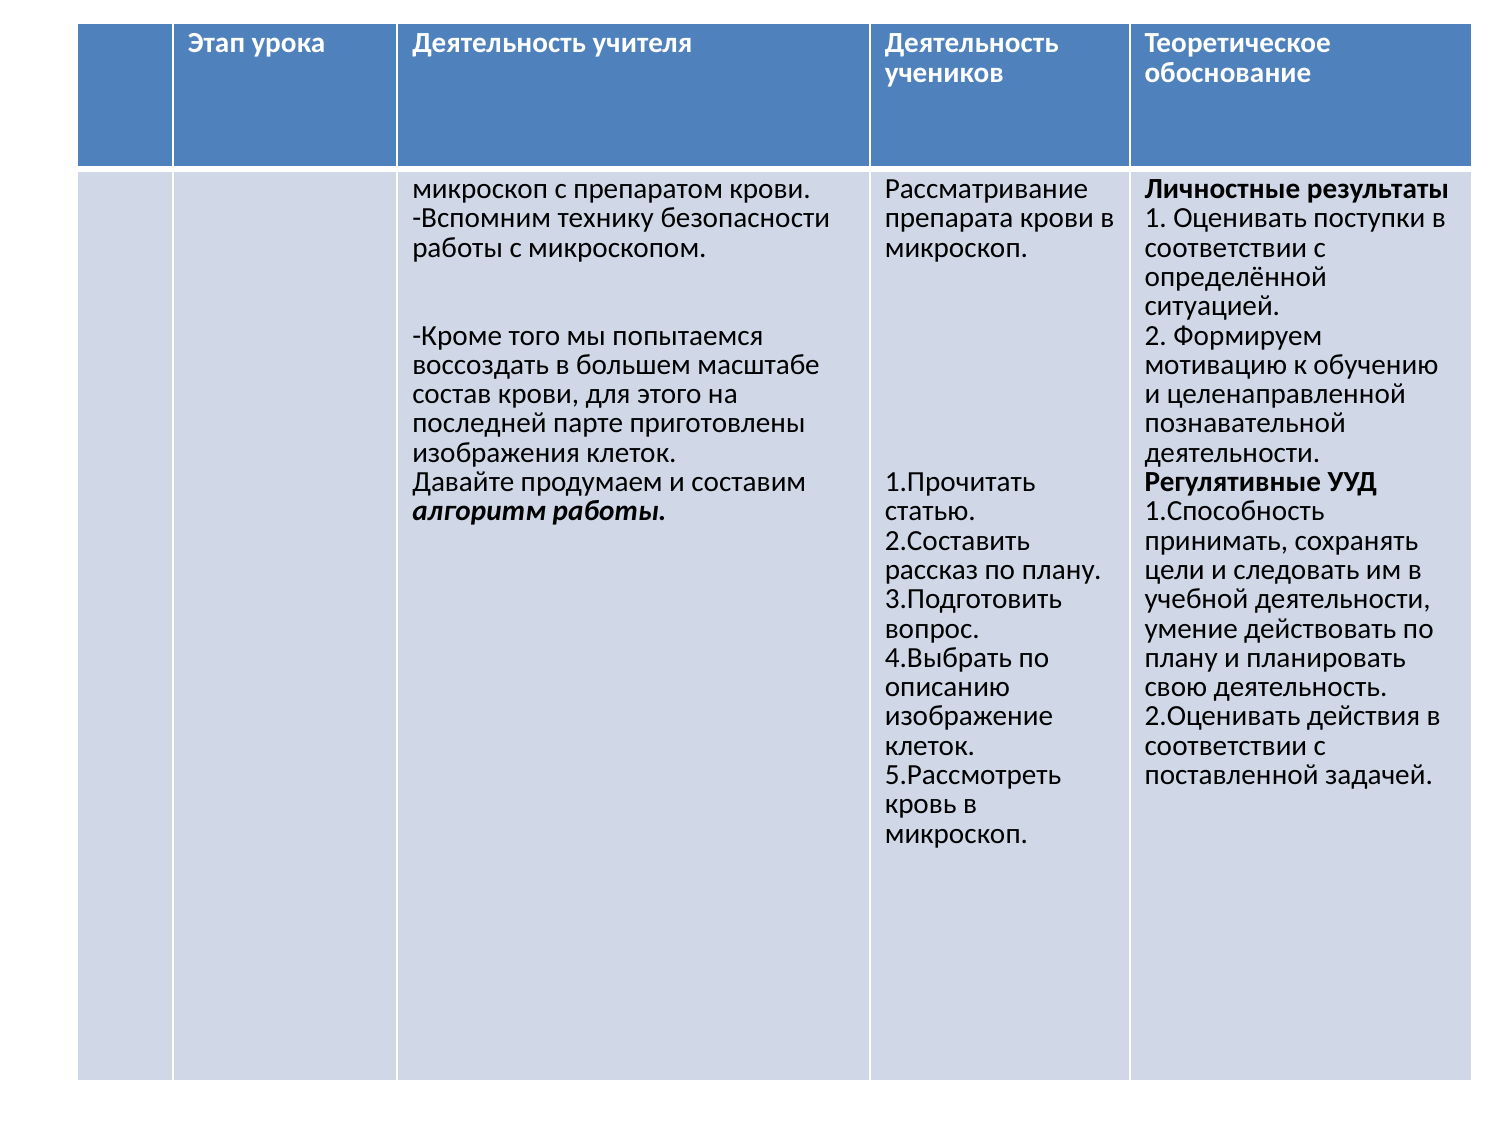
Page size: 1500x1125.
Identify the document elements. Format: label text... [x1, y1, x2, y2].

table_header Теоретическое обоснование [1131, 24, 1471, 166]
table_header [78, 24, 172, 166]
table_cell микроскоп с препаратом крови. -Вспомним технику безопасности работы с микроскопом. -Кроме того мы попытаемся воссоздать в большем масштабе состав крови, для этого на последней парте приготовлены изображения клеток. Давайте продумаем и составим алгоритм работы. [398, 172, 869, 1080]
table_header Деятельность учителя [398, 24, 869, 166]
table_header Деятельность учеников [871, 24, 1129, 166]
table_cell [78, 172, 172, 1080]
table_cell [174, 172, 396, 1080]
table_cell Рассматривание препарата крови в микроскоп. 1.Прочитать статью. 2.Составить рассказ по плану. 3.Подготовить вопрос. 4.Выбрать по описанию изображение клеток. 5.Рассмотреть кровь в микроскоп. [871, 172, 1129, 1080]
table_cell Личностные результаты 1. Оценивать поступки в соответствии с определённой ситуацией. 2. Формируем мотивацию к обучению и целенаправленной познавательной деятельности. Регулятивные УУД 1.Способность принимать, сохранять цели и следовать им в учебной деятельности, умение действовать по плану и планировать свою деятельность. 2.Оценивать действия в соответствии с поставленной задачей. [1131, 172, 1471, 1080]
table_header Этап урока [174, 24, 396, 166]
